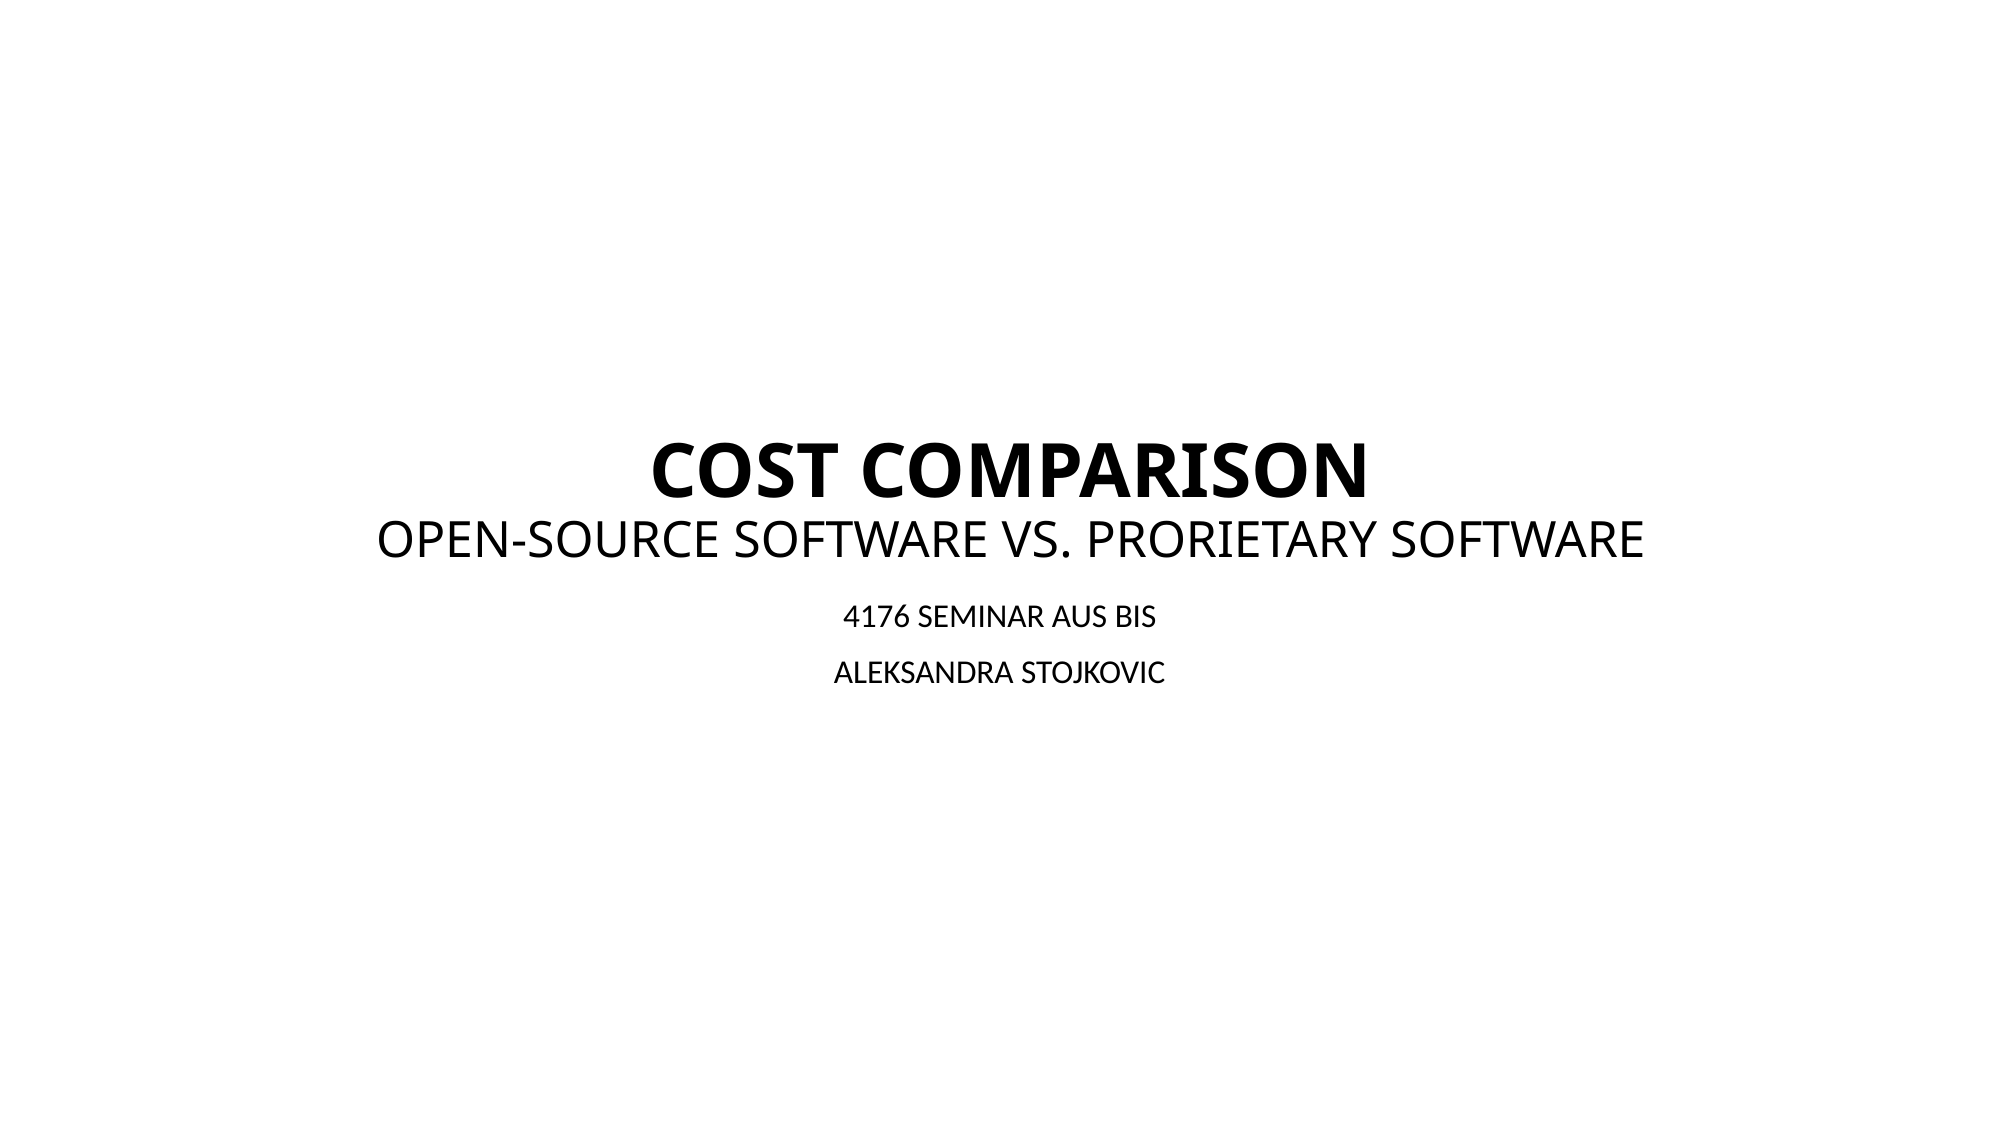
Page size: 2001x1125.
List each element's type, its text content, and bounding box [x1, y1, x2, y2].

title COST COMPARISON OPEN-SOURCE SOFTWARE VS. PRORIETARY SOFTWARE [271, 375, 1750, 576]
subtitle 4176 SEMINAR AUS BIS ALEKSANDRA STOJKOVIC [249, 590, 1750, 863]
